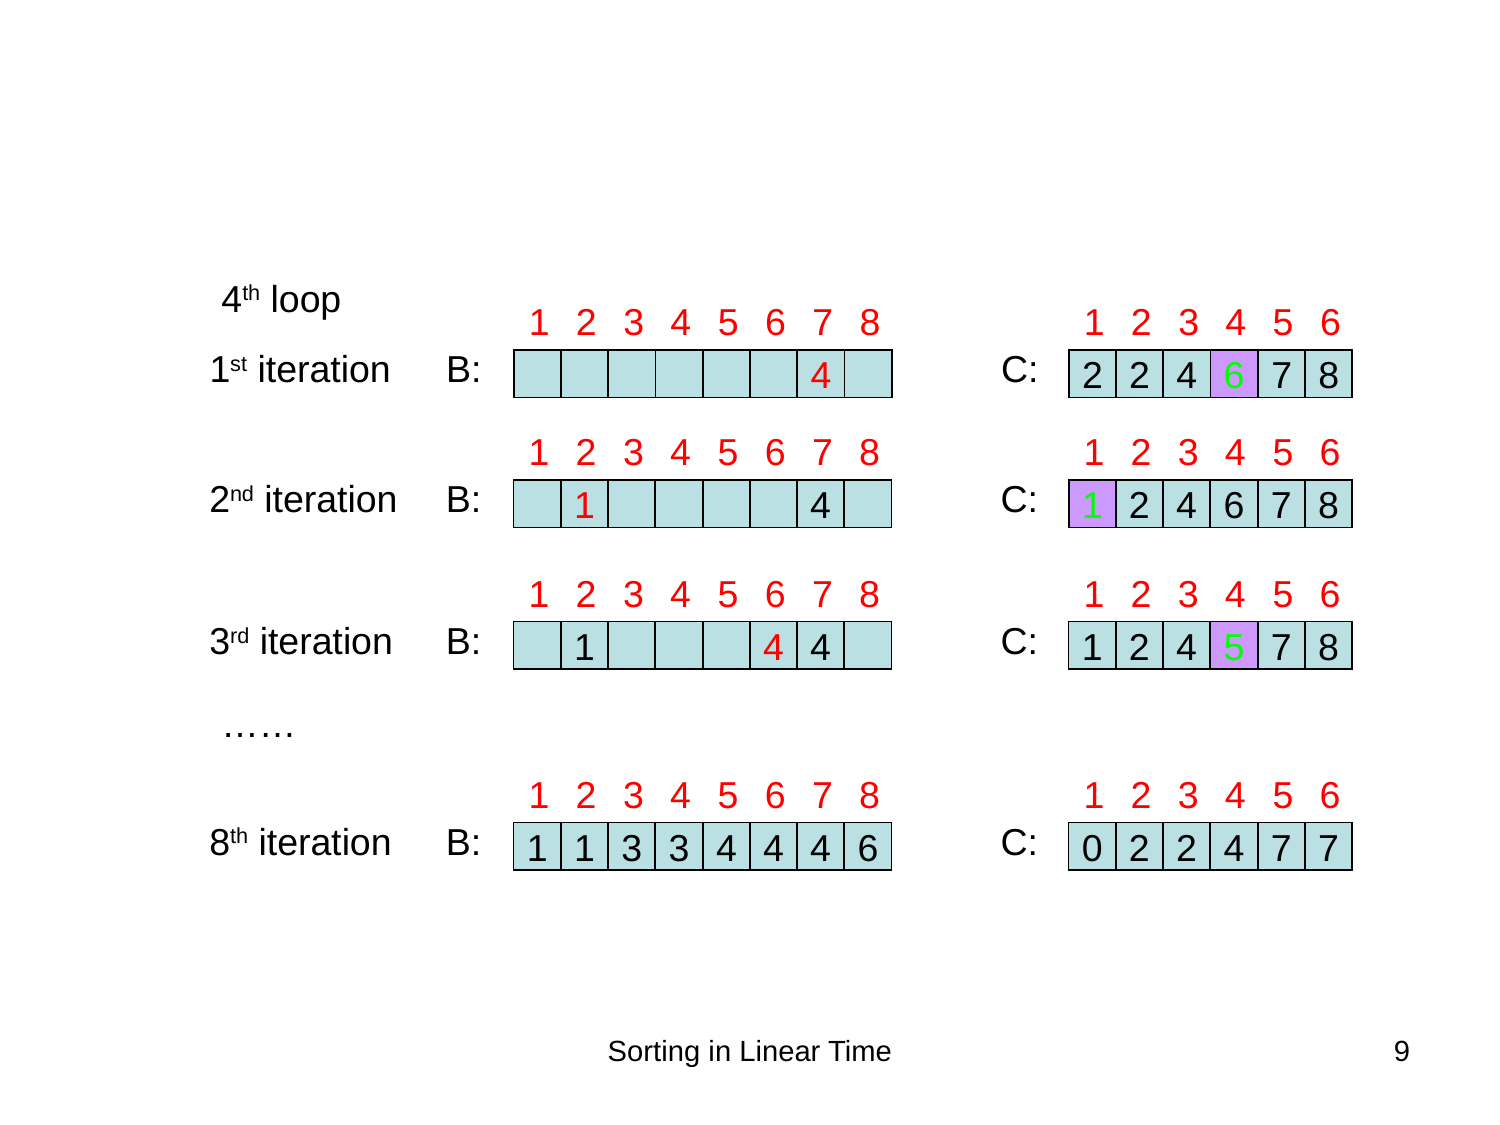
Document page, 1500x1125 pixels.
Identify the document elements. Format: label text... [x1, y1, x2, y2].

text_box 1 [1068, 562, 1115, 623]
text_box 4 [1210, 562, 1257, 623]
footer Sorting in Linear Time [512, 1024, 988, 1103]
text_box [513, 623, 560, 669]
text_box 6 [749, 562, 797, 623]
text_box 8 [844, 763, 892, 823]
text_box [703, 351, 750, 398]
text_box B: [455, 810, 502, 871]
text_box 3 [655, 823, 702, 870]
text_box 1 [1068, 481, 1117, 528]
text_box 7 [1257, 481, 1304, 528]
text_box 8 [1304, 481, 1352, 528]
text_box 2 [1115, 823, 1162, 870]
text_box C: [985, 467, 1057, 528]
text_box 6 [844, 823, 892, 870]
text_box 1 [560, 623, 608, 669]
text_box 1 [513, 823, 560, 870]
text_box [513, 481, 560, 528]
text_box 2 [1116, 351, 1163, 398]
text_box 0 [1068, 823, 1115, 870]
text_box 4 [702, 823, 749, 870]
text_box 2 [1162, 823, 1210, 870]
text_box …… [206, 692, 503, 753]
text_box 1 [513, 763, 560, 823]
text_box [702, 481, 749, 528]
text_box 8 [844, 290, 892, 351]
text_box 4 [1163, 351, 1210, 398]
text_box 4th loop [206, 267, 420, 327]
text_box 5 [1257, 763, 1304, 823]
text_box 7 [797, 763, 844, 823]
text_box 4 [655, 420, 702, 481]
text_box 4 [655, 763, 702, 823]
text_box 5 [1257, 562, 1304, 623]
text_box 1 [560, 823, 608, 870]
text_box 3 [608, 823, 655, 870]
text_box 7 [797, 290, 844, 351]
text_box 3rd iteration [194, 609, 455, 670]
text_box 8th iteration [194, 810, 455, 871]
text_box 6 [1210, 351, 1257, 398]
text_box 6 [1305, 290, 1353, 351]
text_box 7 [797, 562, 844, 623]
slide_number 9 [1074, 1024, 1425, 1103]
text_box 6 [750, 290, 797, 351]
text_box 7 [1257, 351, 1305, 398]
text_box 1 [1068, 290, 1116, 351]
text_box B: [455, 609, 502, 670]
text_box [655, 623, 702, 669]
text_box 1 [513, 420, 560, 481]
text_box 4 [1162, 481, 1211, 528]
text_box 4 [1162, 623, 1210, 669]
text_box [561, 351, 608, 398]
text_box 2 [1115, 763, 1163, 823]
text_box 4 [1210, 420, 1257, 481]
text_box [750, 351, 797, 398]
text_box C: [986, 337, 1057, 398]
text_box 1 [513, 562, 560, 623]
text_box 5 [1257, 420, 1304, 481]
text_box 8 [844, 562, 892, 623]
text_box 2 [1115, 562, 1163, 623]
text_box 4 [749, 623, 798, 669]
text_box 4 [797, 351, 844, 398]
text_box 6 [1211, 481, 1257, 528]
text_box 8 [844, 420, 892, 481]
text_box 6 [1304, 763, 1352, 823]
text_box 3 [1163, 763, 1210, 823]
text_box 6 [1304, 562, 1352, 623]
text_box 2 [1117, 481, 1162, 528]
text_box 4 [1210, 290, 1257, 351]
text_box 8 [1304, 623, 1352, 669]
text_box 5 [702, 562, 749, 623]
text_box 3 [608, 562, 655, 623]
text_box 4 [798, 481, 844, 528]
text_box 7 [1257, 623, 1304, 669]
text_box 2 [560, 763, 608, 823]
text_box 8 [1305, 351, 1353, 398]
text_box 4 [798, 823, 844, 870]
text_box 3 [1163, 420, 1210, 481]
text_box 5 [703, 290, 750, 351]
text_box 5 [702, 420, 749, 481]
text_box [655, 481, 702, 528]
text_box 6 [1304, 420, 1352, 481]
text_box 2 [561, 290, 608, 351]
text_box 2 [1115, 420, 1163, 481]
text_box 1 [514, 290, 561, 351]
text_box 6 [749, 420, 797, 481]
text_box [844, 351, 892, 398]
text_box 2 [560, 420, 608, 481]
text_box 2 [1068, 351, 1116, 398]
text_box 1 [1068, 623, 1115, 669]
text_box [749, 481, 798, 528]
text_box 1 [560, 481, 608, 528]
text_box [655, 351, 703, 398]
text_box C: [985, 609, 1057, 670]
text_box 4 [798, 623, 844, 669]
text_box 5 [702, 763, 749, 823]
text_box B: [455, 467, 502, 528]
text_box 3 [1163, 290, 1210, 351]
text_box 2 [560, 562, 608, 623]
text_box 6 [749, 763, 797, 823]
text_box [844, 481, 892, 528]
text_box [608, 351, 655, 398]
text_box 4 [749, 823, 798, 870]
text_box 4 [655, 562, 702, 623]
text_box 4 [1210, 763, 1257, 823]
text_box 1 [1068, 763, 1115, 823]
text_box [702, 623, 749, 669]
text_box 4 [1210, 823, 1257, 870]
text_box B: [455, 337, 503, 398]
text_box [844, 623, 892, 669]
text_box 7 [1304, 823, 1352, 870]
text_box 3 [608, 290, 655, 351]
text_box 3 [1163, 562, 1210, 623]
text_box 3 [608, 763, 655, 823]
text_box [608, 481, 655, 528]
text_box [608, 623, 655, 669]
text_box C: [985, 810, 1057, 871]
text_box 5 [1257, 290, 1305, 351]
text_box 5 [1210, 623, 1257, 669]
text_box 3 [608, 420, 655, 481]
text_box 1st iteration [194, 337, 455, 398]
text_box 4 [655, 290, 703, 351]
text_box 2nd iteration [194, 467, 455, 528]
text_box 7 [1257, 823, 1304, 870]
text_box [514, 351, 561, 398]
text_box 2 [1115, 623, 1162, 669]
text_box 1 [1068, 420, 1115, 481]
text_box 7 [797, 420, 844, 481]
text_box 2 [1116, 290, 1163, 351]
